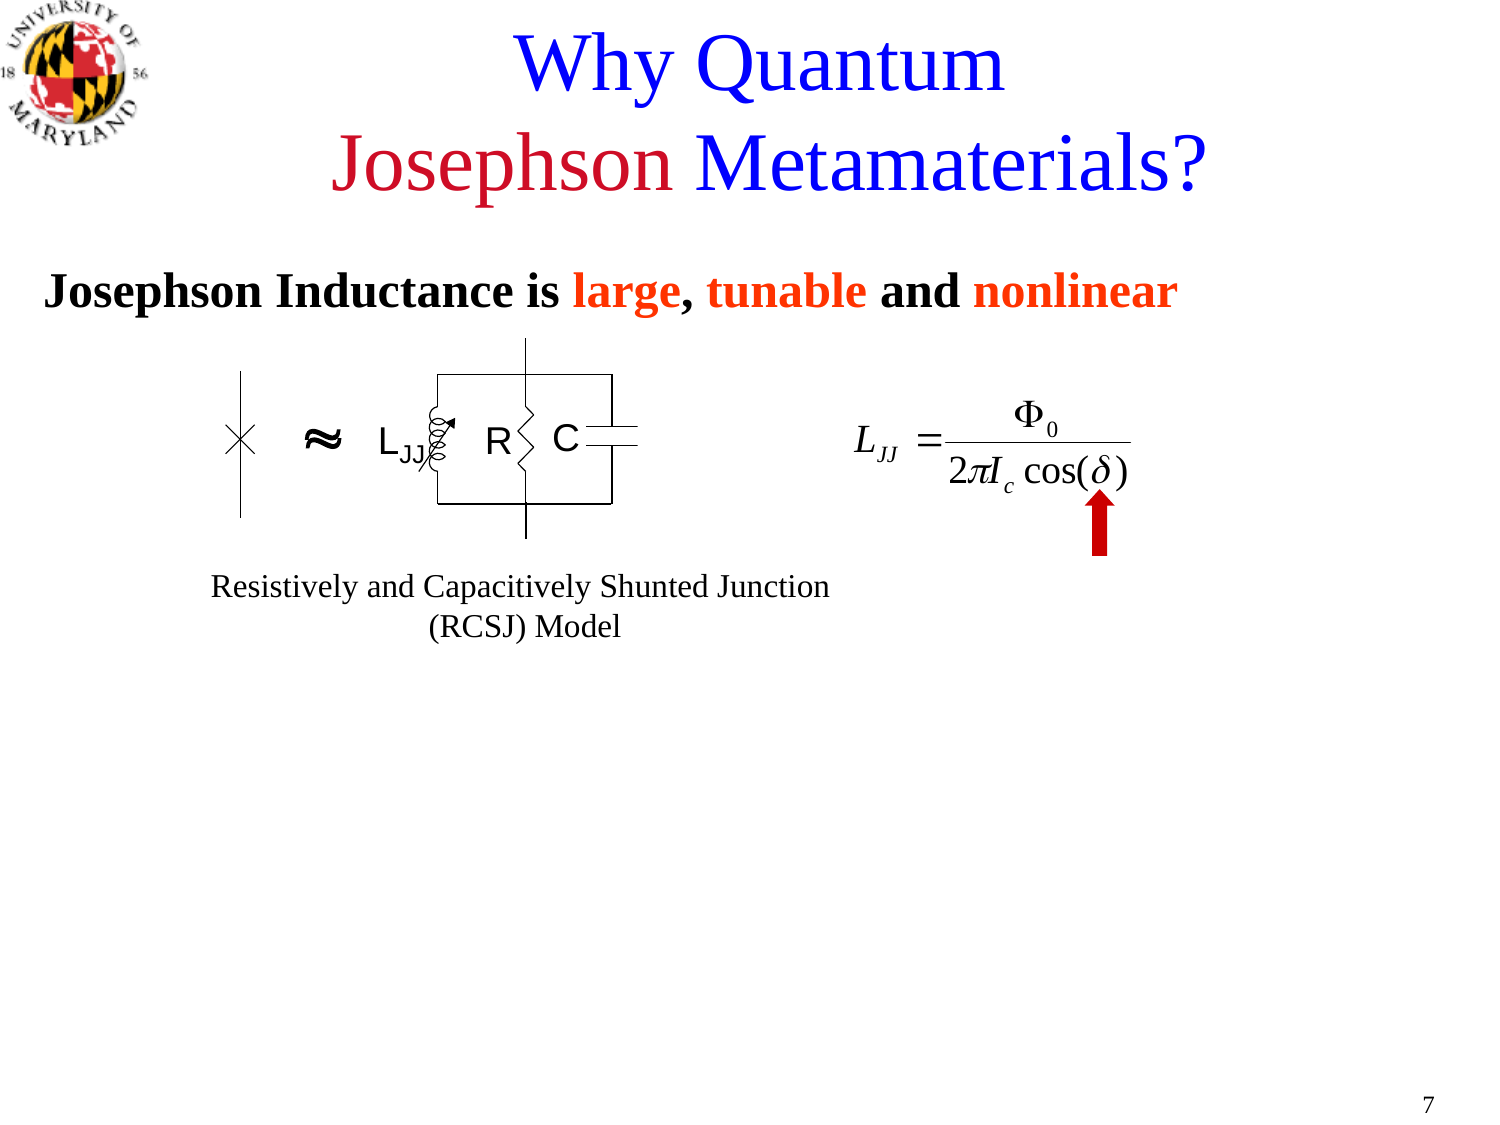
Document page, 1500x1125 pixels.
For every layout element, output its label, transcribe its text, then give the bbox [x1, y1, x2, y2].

text_box Josephson Inductance is large, tunable and nonlinear [28, 249, 1402, 385]
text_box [846, 388, 1138, 503]
text_box [1092, 511, 1108, 556]
picture [0, 0, 150, 150]
text_box Why Quantum Josephson Metamaterials? [316, 0, 1224, 215]
text_box Resistively and Capacitively Shunted Junction (RCSJ) Model [195, 556, 855, 652]
picture [224, 337, 638, 540]
